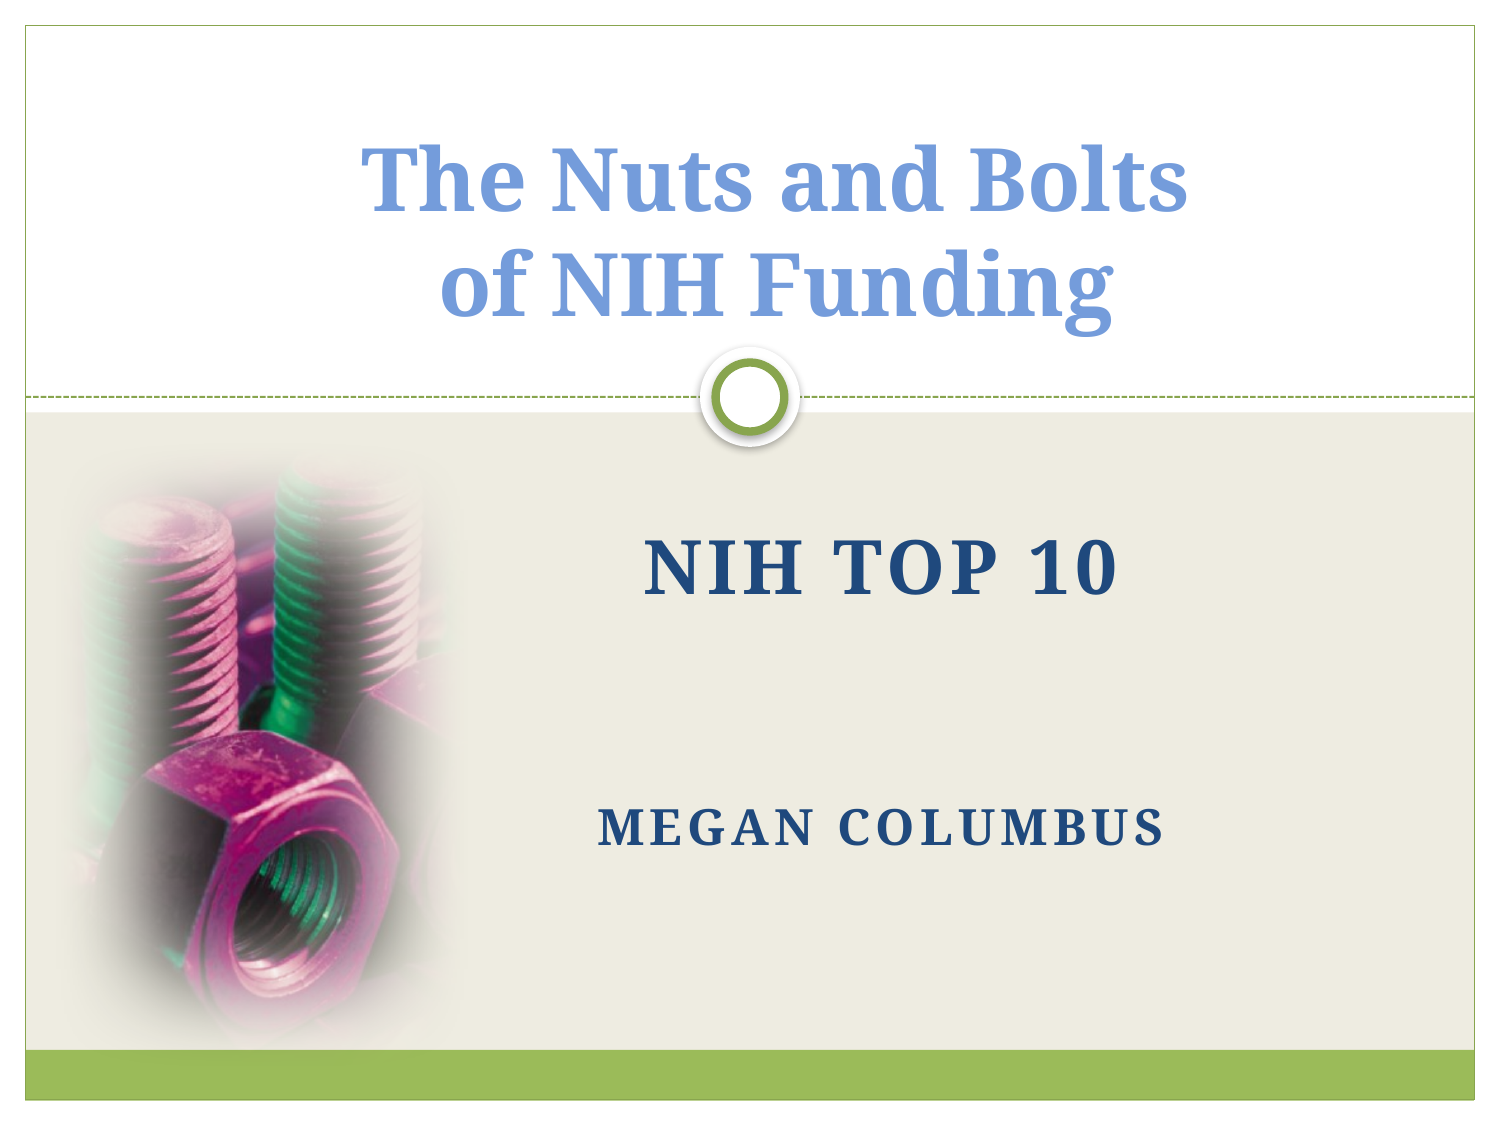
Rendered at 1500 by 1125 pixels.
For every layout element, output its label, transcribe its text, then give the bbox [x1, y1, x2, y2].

subtitle NIH TOP 10 Megan Columbus [524, 512, 1237, 976]
title The Nuts and Bolts of NIH Funding [75, 99, 1398, 342]
picture [49, 437, 474, 1072]
